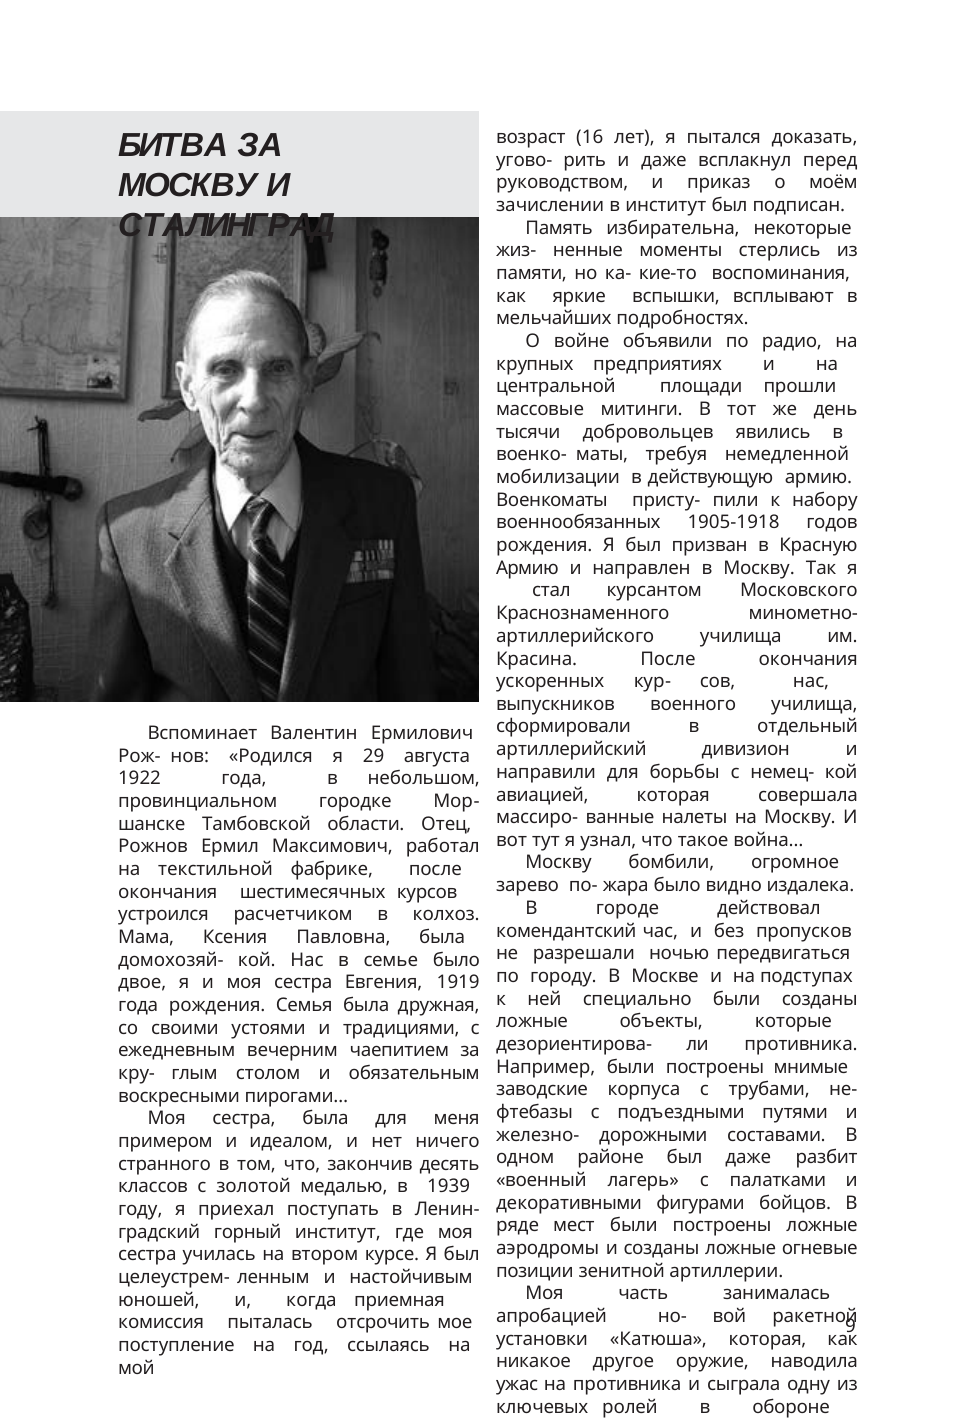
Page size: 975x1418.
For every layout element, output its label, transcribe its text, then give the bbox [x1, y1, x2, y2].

text_box Вспоминает Валентин Ермилович Рож- нов: «Родился я 29 августа 1922 года, в небольшом, провинциальном городке Мор- шанске Тамбовской области. Отец, Рожнов Ермил Максимович, работал на текстильной фабрике, после окончания шестимесячных курсов устроился расчетчиком в колхоз. Мама, Ксения Павловна, была домохозяй- кой. Нас в семье было двое, я и моя сестра Евгения, 1919 года рождения. Семья была дружная, со своими устоями и традициями, с ежедневным вечерним чаепитием за кру- глым столом и обязательным воскресными пирогами… Моя сестра, была для меня примером и идеалом, и нет ничего странного в том, что, закончив десять классов с золотой медалью, в 1939 году, я приехал поступать в Ленин- градский горный институт, где моя сестра училась на втором курсе. Я был целеустрем- ленным и настойчивым юношей, и, когда приемная комиссия пыталась отсрочить мое поступление на год, ссылаясь на мой [115, 720, 481, 1378]
text_box [0, 217, 479, 702]
text_box [0, 111, 479, 217]
text_box возраст (16 лет), я пытался доказать, угово- рить и даже всплакнул перед руководством, и приказ о моём зачислении в институт был подписан. Память избирательна, некоторые жиз- ненные моменты стерлись из памяти, но ка- кие-то воспоминания, как яркие вспышки, всплывают в мельчайших подробностях. О войне объявили по радио, на крупных предприятиях и на центральной площади прошли массовые митинги. В тот же день тысячи добровольцев явились в военко- маты, требуя немедленной мобилизации в действующую армию. Военкоматы присту- пили к набору военнообязанных 1905-1918 годов рождения. Я был призван в Красную Армию и направлен в Москву. Так я стал курсантом Московского Краснознаменного минометно-артиллерийского училища им. Красина. После окончания ускоренных кур- сов, нас, выпускников военного училища, сформировали в отдельный артиллерийский дивизион и направили для борьбы с немец- кой авиацией, которая совершала массиро- ванные налеты на Москву. И вот тут я узнал, что такое война… Москву бомбили, огромное зарево по- жара было видно издалека. В городе действовал комендантский час, и без пропусков не разрешали ночью передвигаться по городу. В Москве и на подступах к ней специально были созданы ложные объекты, которые дезориентирова- ли противника. Например, были построены мнимые заводские корпуса с трубами, не- фтебазы с подъездными путями и железно- дорожными составами. В одном районе был даже разбит «военный лагерь» с палатками и декоративными фигурами бойцов. В ряде мест были построены ложные аэродромы и созданы ложные огневые позиции зенитной артиллерии. Моя часть занималась апробацией но- вой ракетной установки «Катюша», которая, как никакое другое оружие, наводила ужас на противника и сыграла одну из ключевых ролей в обороне Москвы, когда немец- ко-фашистские войска находились всего в нескольких десятках километров от столицы. [493, 124, 859, 1418]
text_box БИТВА ЗА МОСКВУ И СТАЛИНГРАД [115, 123, 408, 244]
